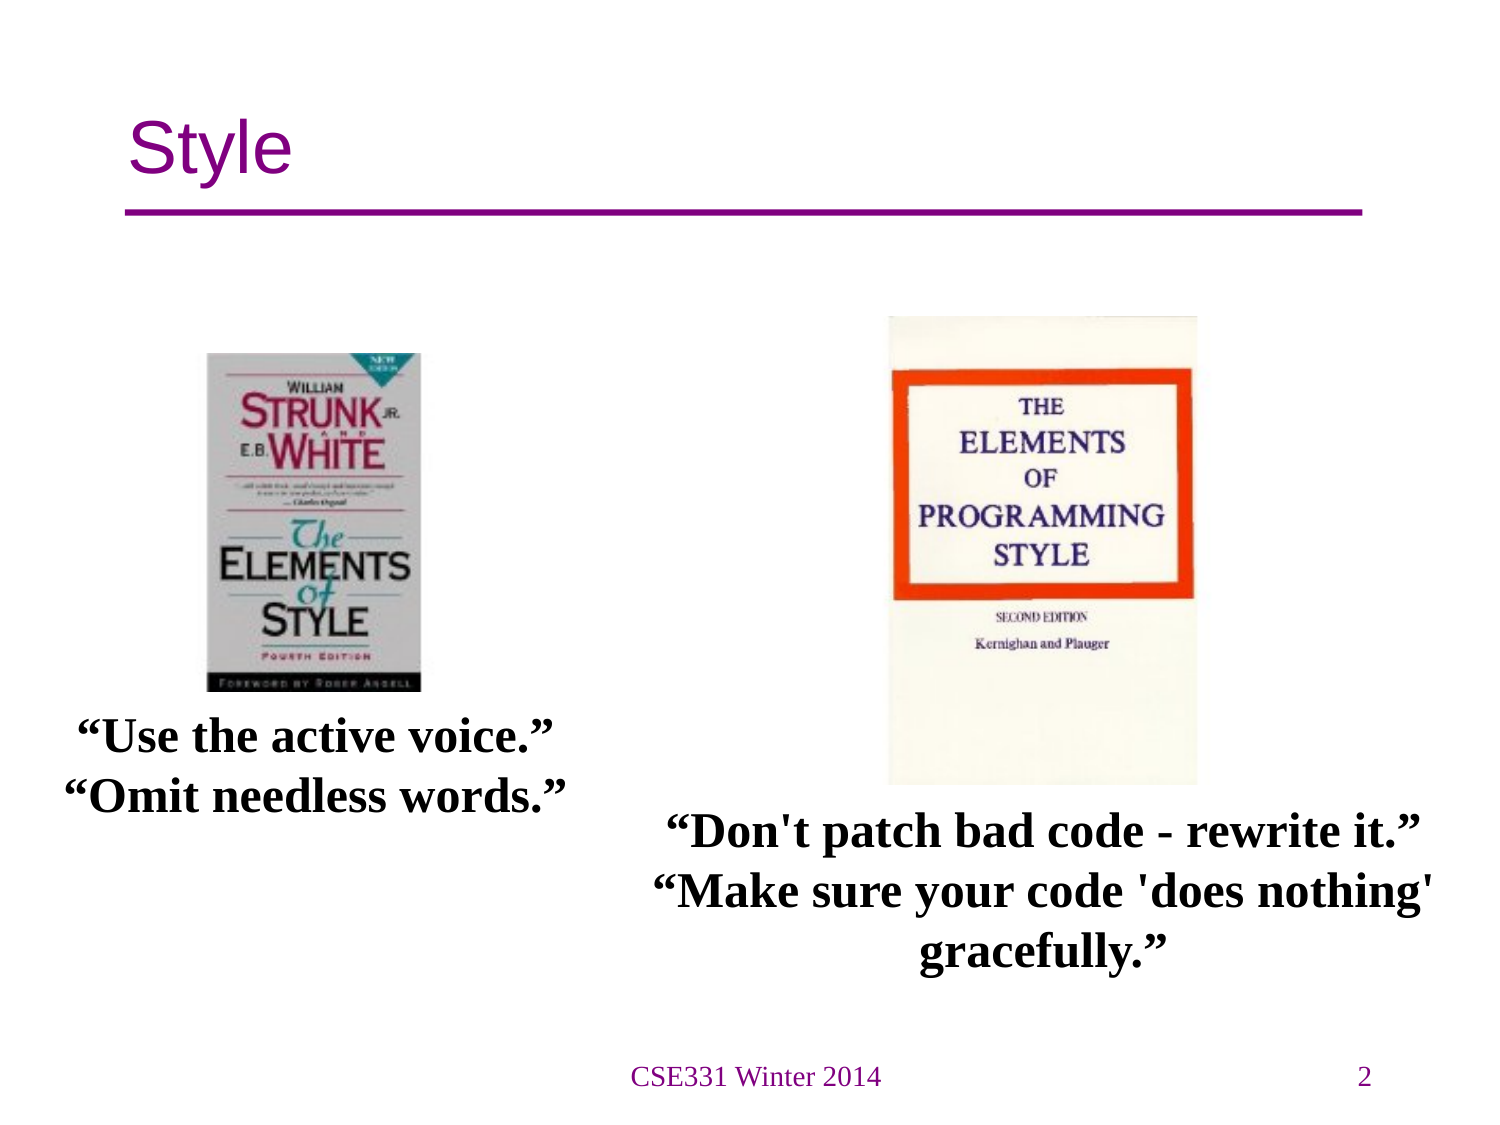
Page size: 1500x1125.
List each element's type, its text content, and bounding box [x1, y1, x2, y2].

picture [146, 353, 485, 692]
text_box “Don't patch bad code - rewrite it.” “Make sure your code 'does nothing' gracefully.” [587, 790, 1500, 986]
text_box “Use the active voice.” “Omit needless words.” [37, 694, 594, 830]
footer CSE331 Winter 2014 [474, 1049, 1038, 1125]
picture [809, 315, 1279, 786]
title Style [112, 50, 1388, 238]
slide_number 2 [1074, 1049, 1388, 1125]
